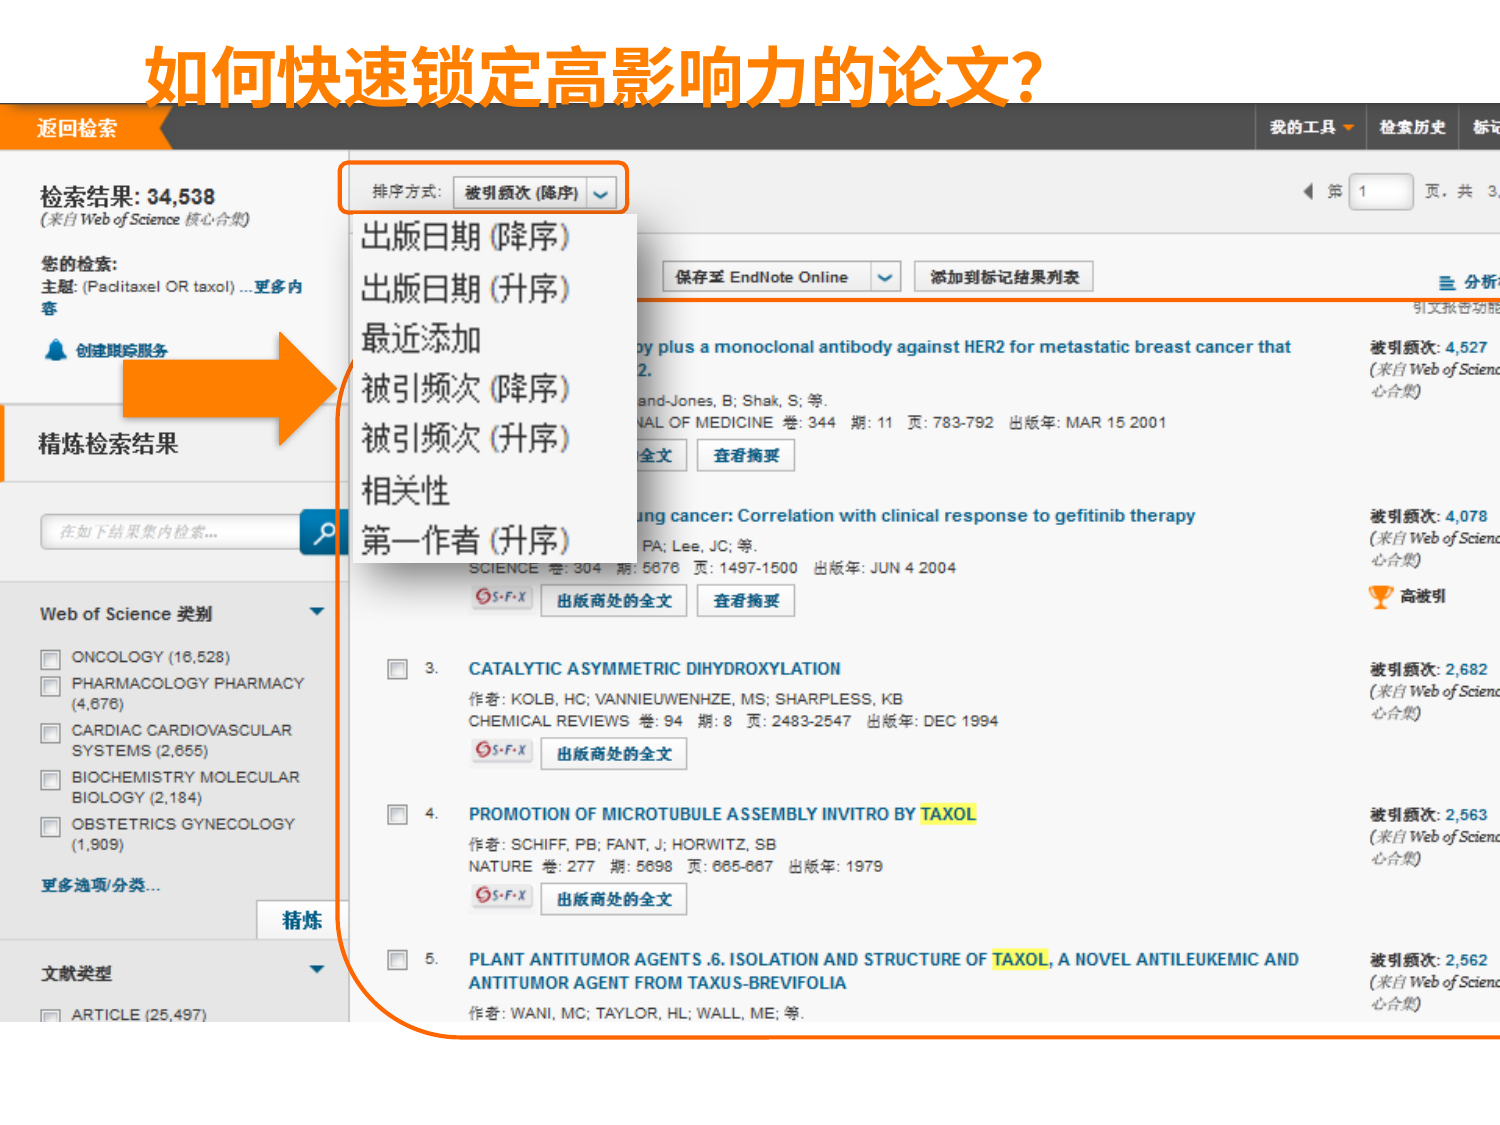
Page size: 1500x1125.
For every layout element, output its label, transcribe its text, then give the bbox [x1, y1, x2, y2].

picture [0, 102, 1500, 1023]
text_box [418, 1030, 1500, 1038]
text_box 如何快速锁定高影响力的论文？ [128, 37, 1338, 101]
